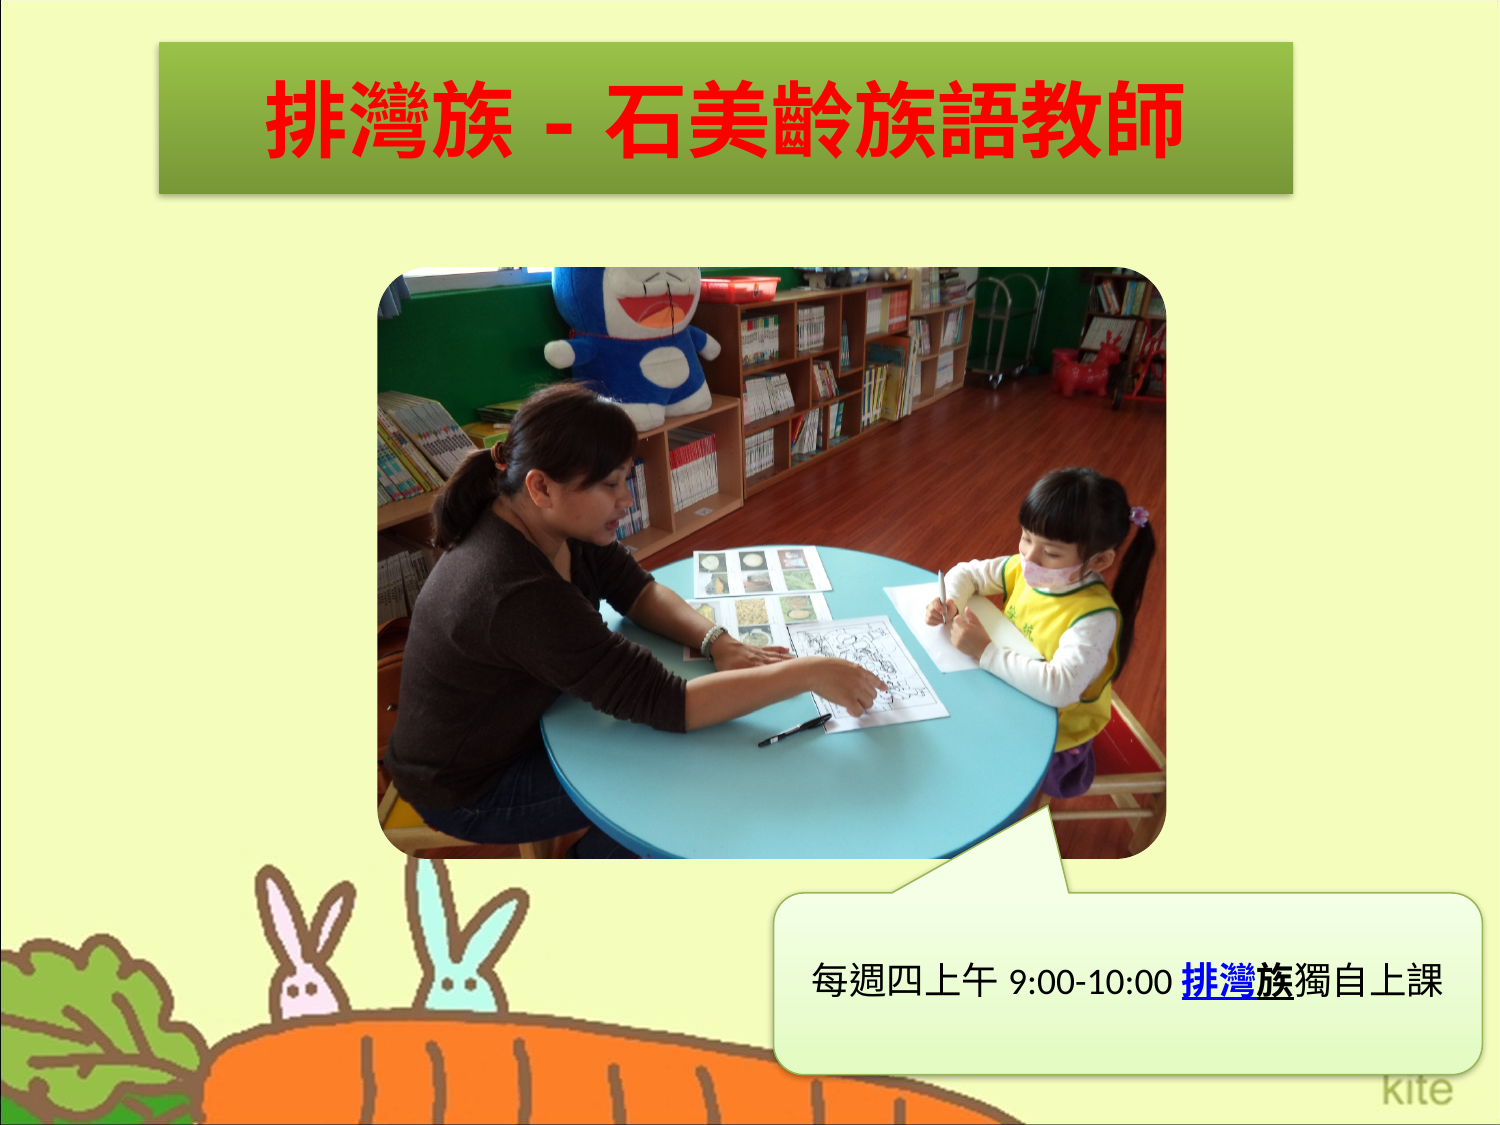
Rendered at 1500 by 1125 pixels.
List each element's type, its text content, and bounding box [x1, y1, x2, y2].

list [377, 266, 1167, 860]
text_box 每週四上午9:00-10:00排灣族獨自上課 [772, 868, 1484, 1076]
picture [0, 0, 1500, 1125]
text_box 排灣族-石美齡族語教師 [159, 42, 1294, 194]
